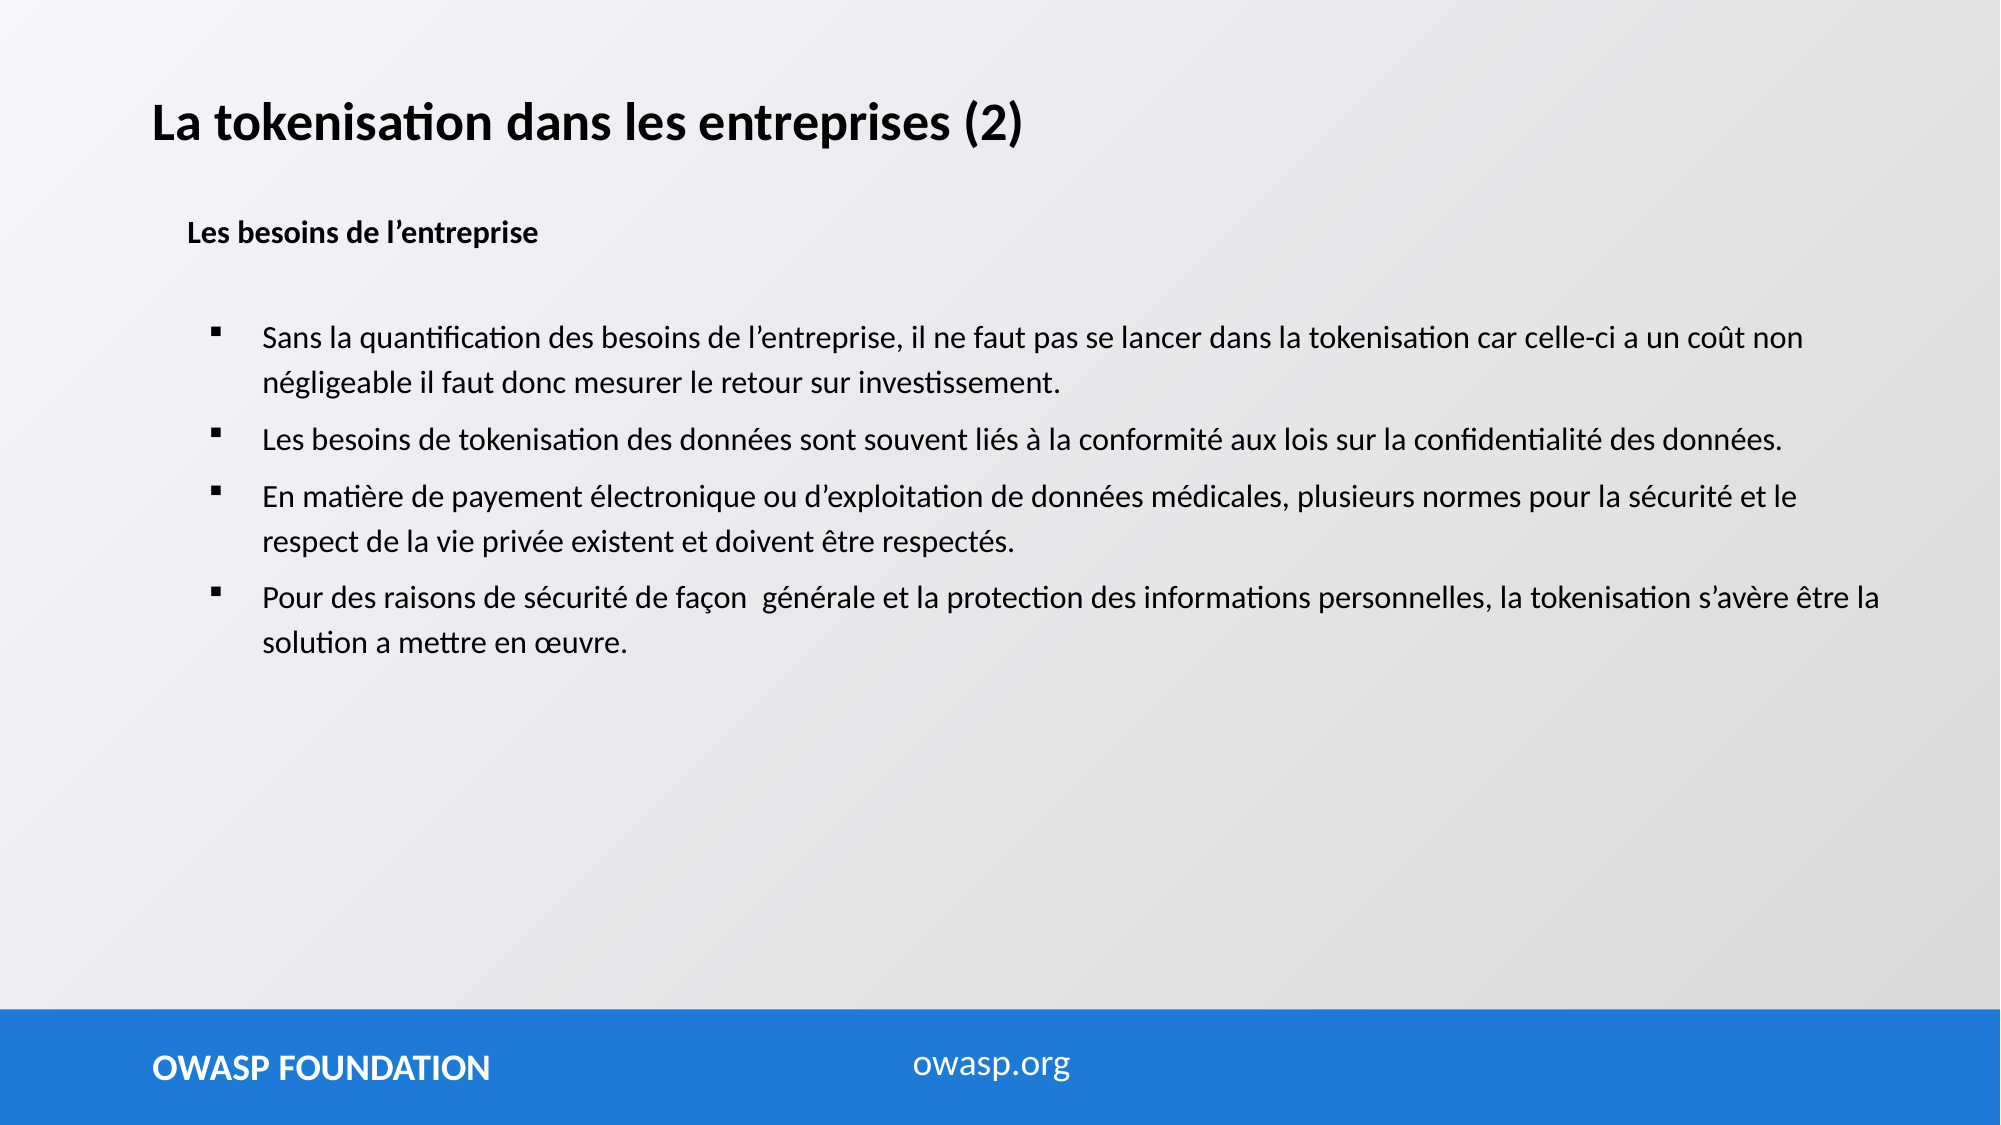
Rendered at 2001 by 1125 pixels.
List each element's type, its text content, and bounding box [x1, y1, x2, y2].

title La tokenisation dans les entreprises (2) [137, 35, 1863, 160]
list Les besoins de l’entreprise Sans la quantification des besoins de l’entreprise, il ne faut pas se lancer dans la tokenisation car celle-ci a un coût non négligeable il faut donc mesurer le retour sur investissement. Les besoins de tokenisation des données sont souvent liés à la conformité aux lois sur la confidentialité des données. En matière de payement électronique ou d’exploitation de données médicales, plusieurs normes pour la sécurité et le respect de la vie privée existent et doivent être respectés. Pour des raisons de sécurité de façon générale et la protection des informations personnelles, la tokenisation s’avère être la solution a mettre en œuvre. [172, 197, 1898, 995]
